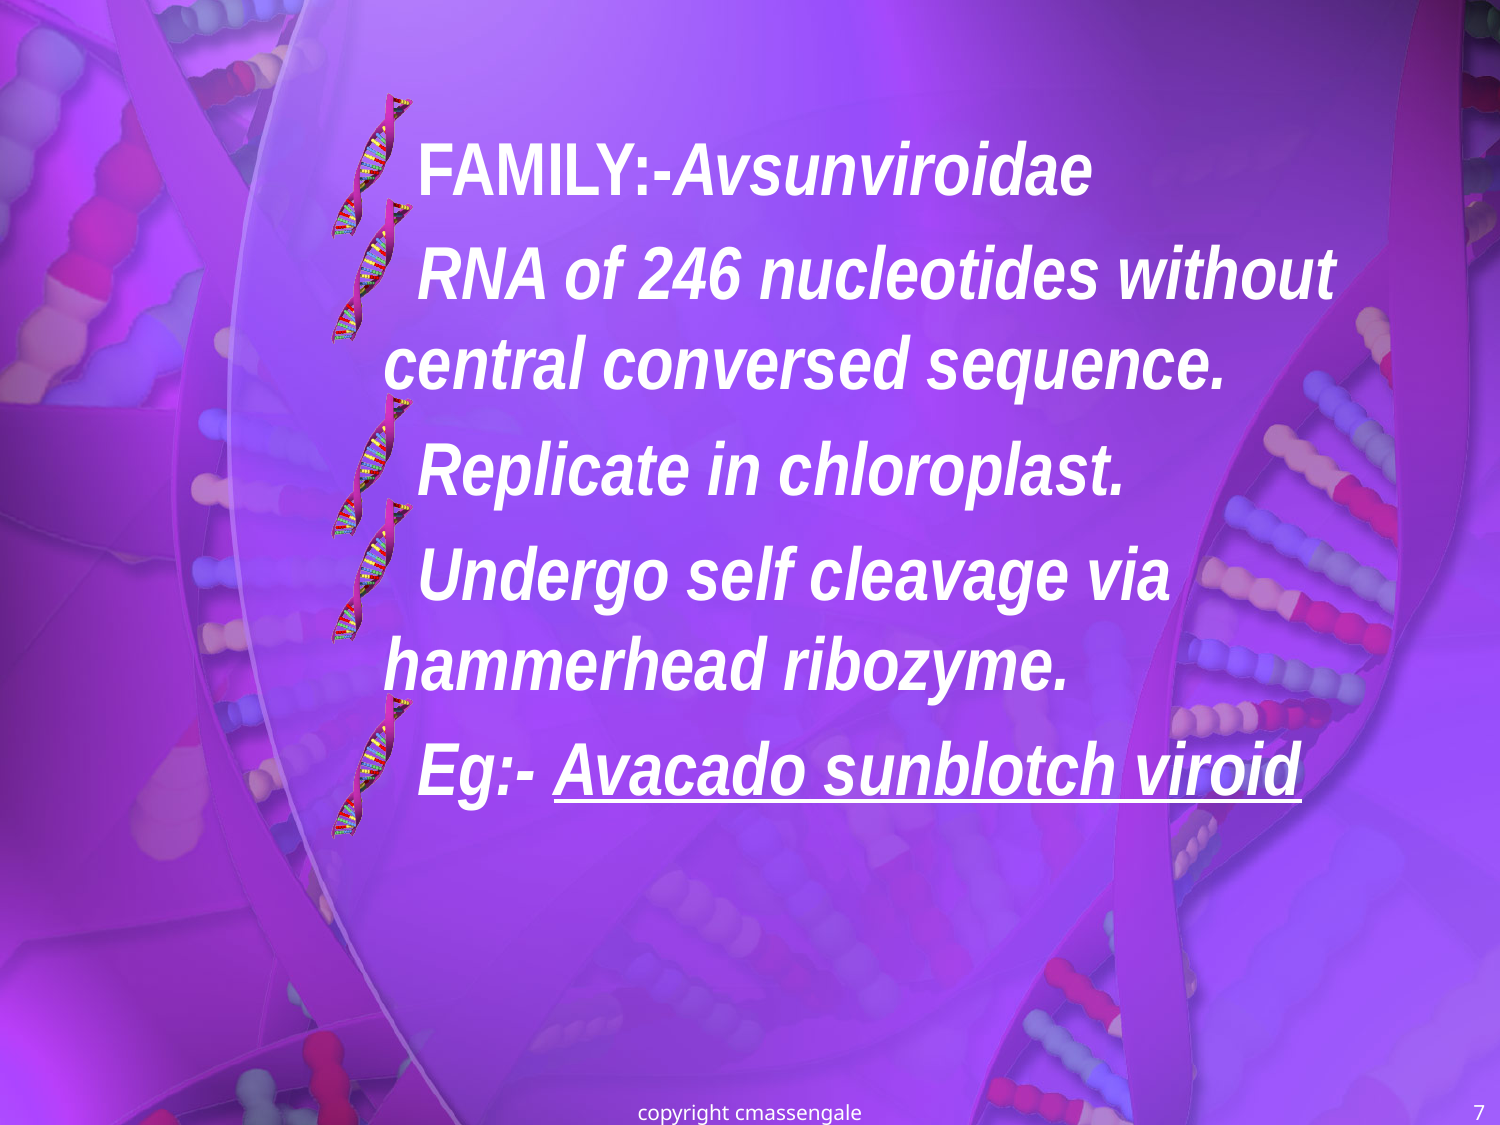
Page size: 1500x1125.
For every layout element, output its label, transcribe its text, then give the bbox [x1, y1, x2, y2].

picture [0, 0, 1500, 1125]
slide_number 7 [1149, 1091, 1500, 1125]
picture [327, 386, 418, 649]
picture [327, 686, 418, 844]
footer copyright cmassengale [512, 1091, 988, 1125]
list FAMILY:-Avsunviroidae RNA of 246 nucleotides without central conversed sequence. Replicate in chloroplast. Undergo self cleavage via hammerhead ribozyme. Eg:- Avacado sunblotch viroid [312, 112, 1500, 1076]
